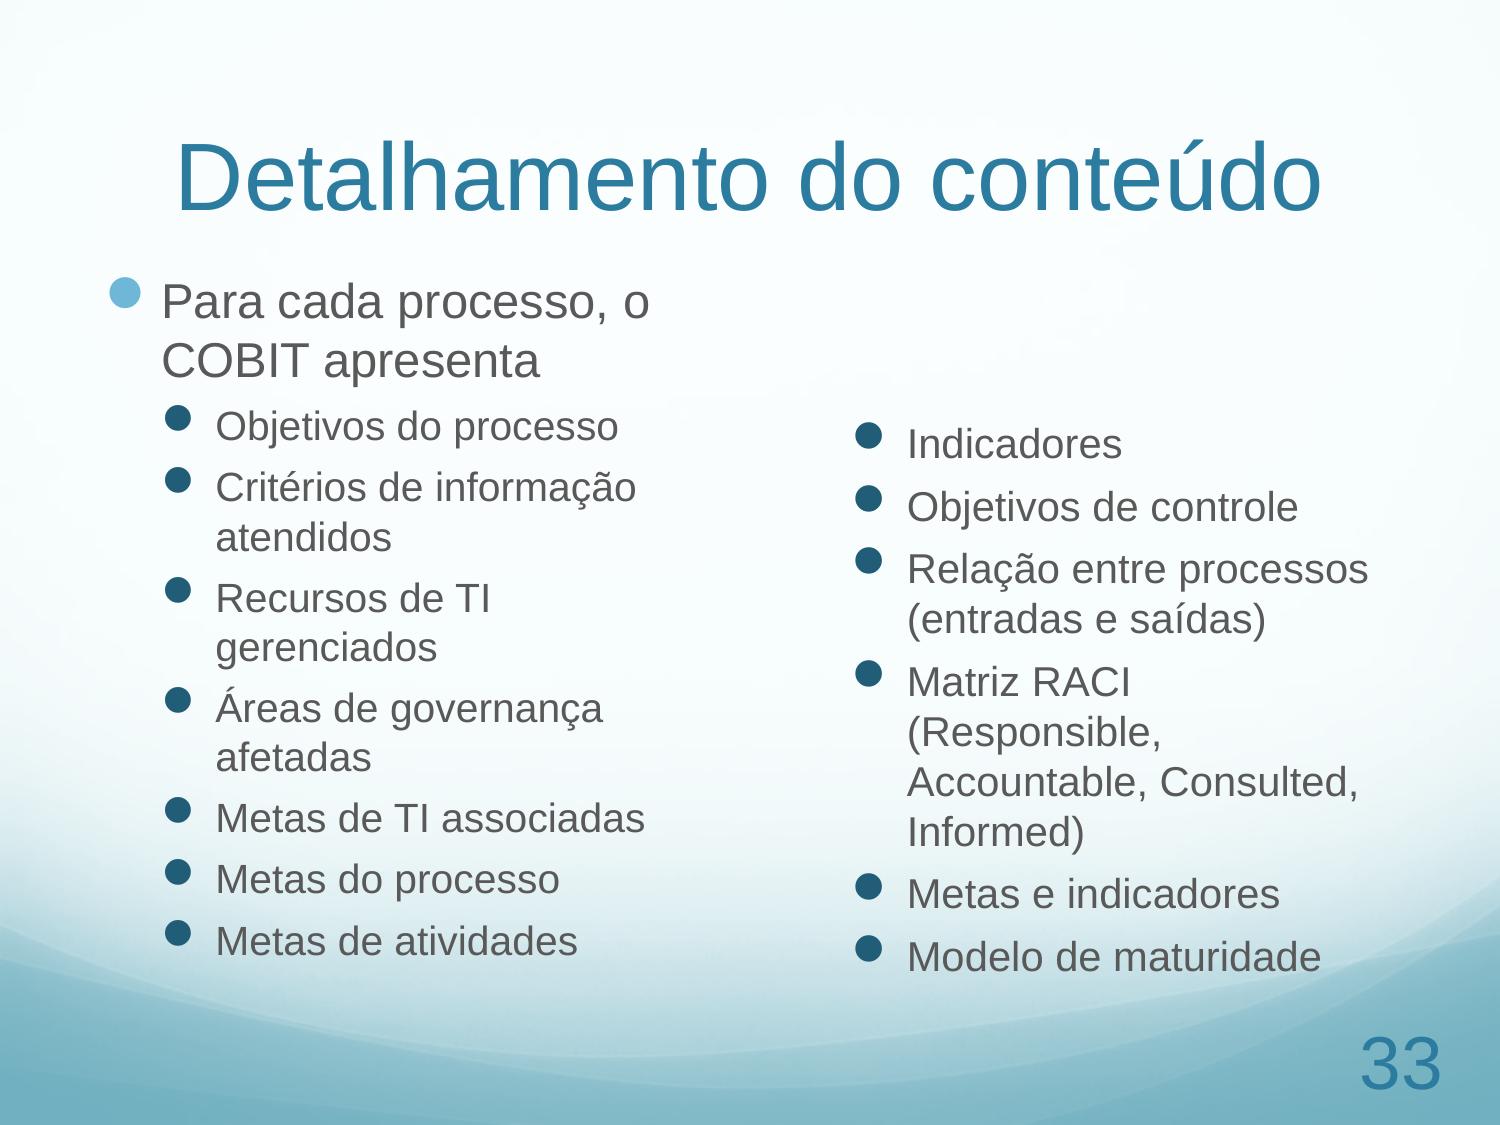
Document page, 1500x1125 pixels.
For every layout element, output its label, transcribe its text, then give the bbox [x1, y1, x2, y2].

slide_number 33 [1295, 1029, 1459, 1090]
list Indicadores Objetivos de controle Relação entre processos (entradas e saídas) Matriz RACI (Responsible, Accountable, Consulted, Informed) Metas e indicadores Modelo de maturidade [779, 262, 1410, 975]
title Detalhamento do conteúdo [90, 17, 1410, 237]
list Para cada processo, o COBIT apresenta Objetivos do processo Critérios de informação atendidos Recursos de TI gerenciados Áreas de governança afetadas Metas de TI associadas Metas do processo Metas de atividades [90, 262, 721, 975]
